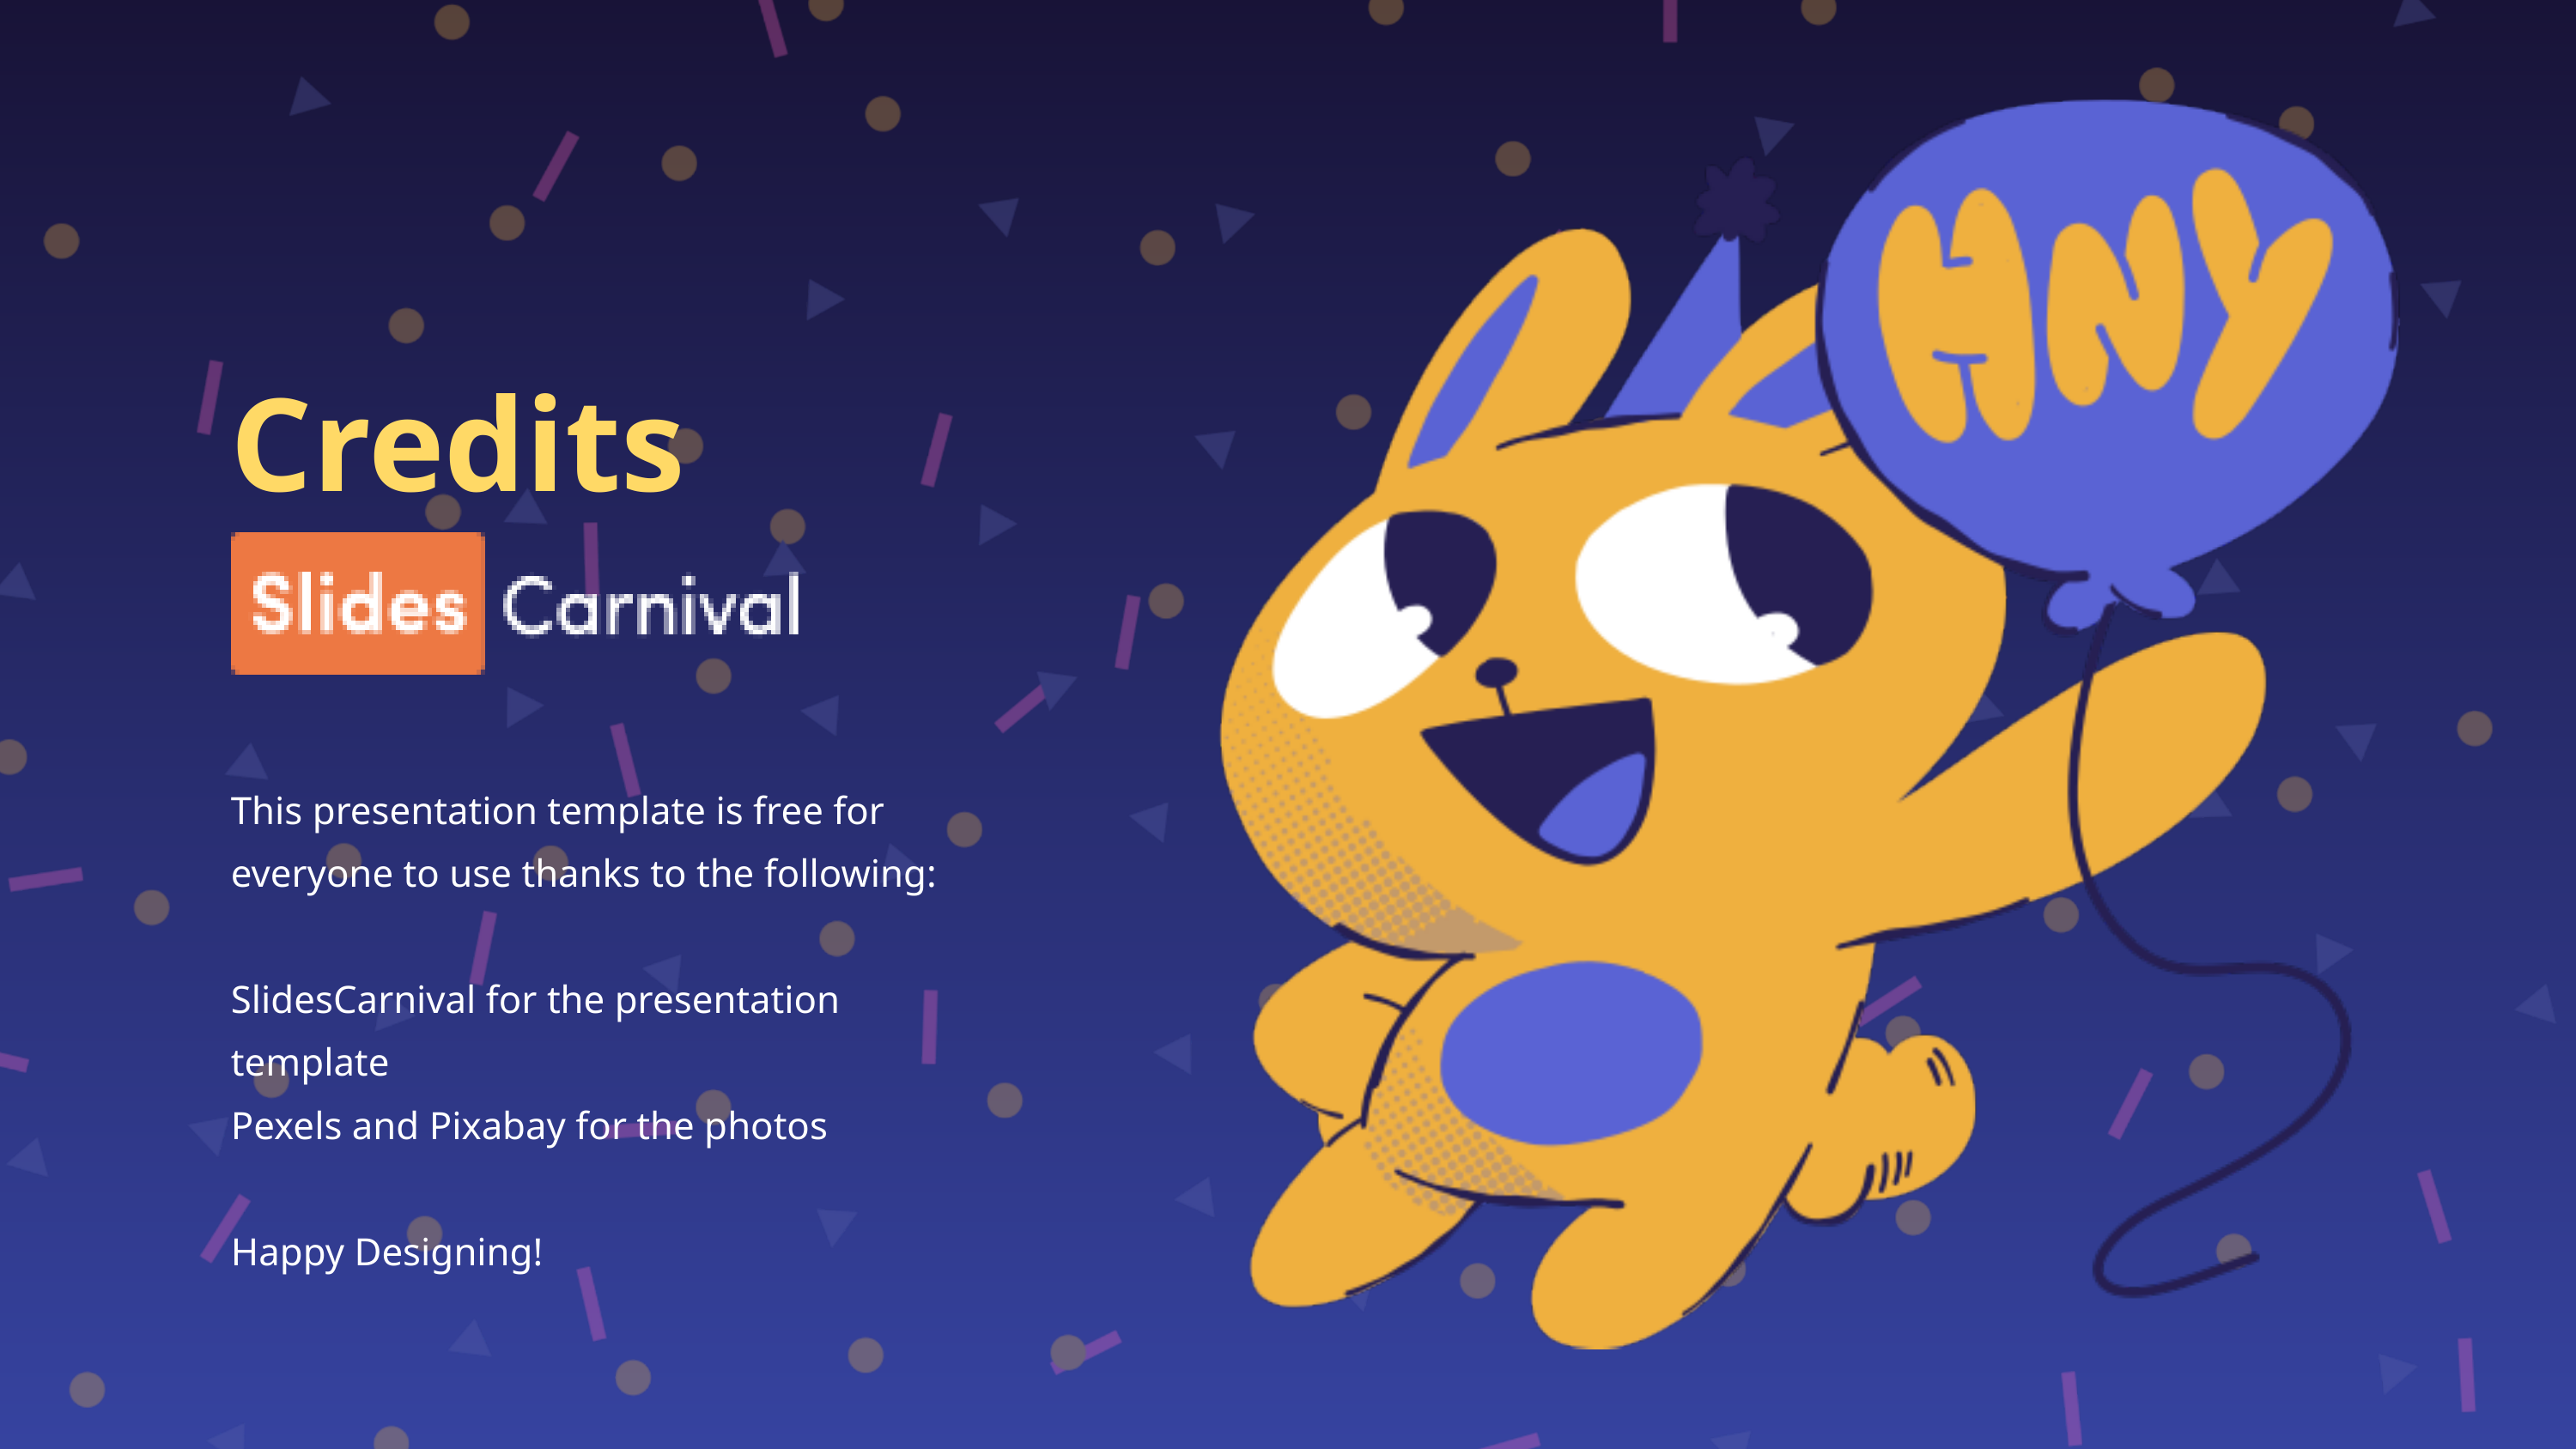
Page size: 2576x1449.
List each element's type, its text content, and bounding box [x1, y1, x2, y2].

text_box This presentation template is free for everyone to use thanks to the following: SlidesCarnival for the presentation template Pexels and Pixabay for the photos Happy Designing! [230, 768, 996, 1273]
text_box [1214, 100, 2405, 1349]
picture [0, 0, 2576, 1449]
text_box Credits [230, 285, 1191, 518]
text_box [230, 532, 799, 675]
